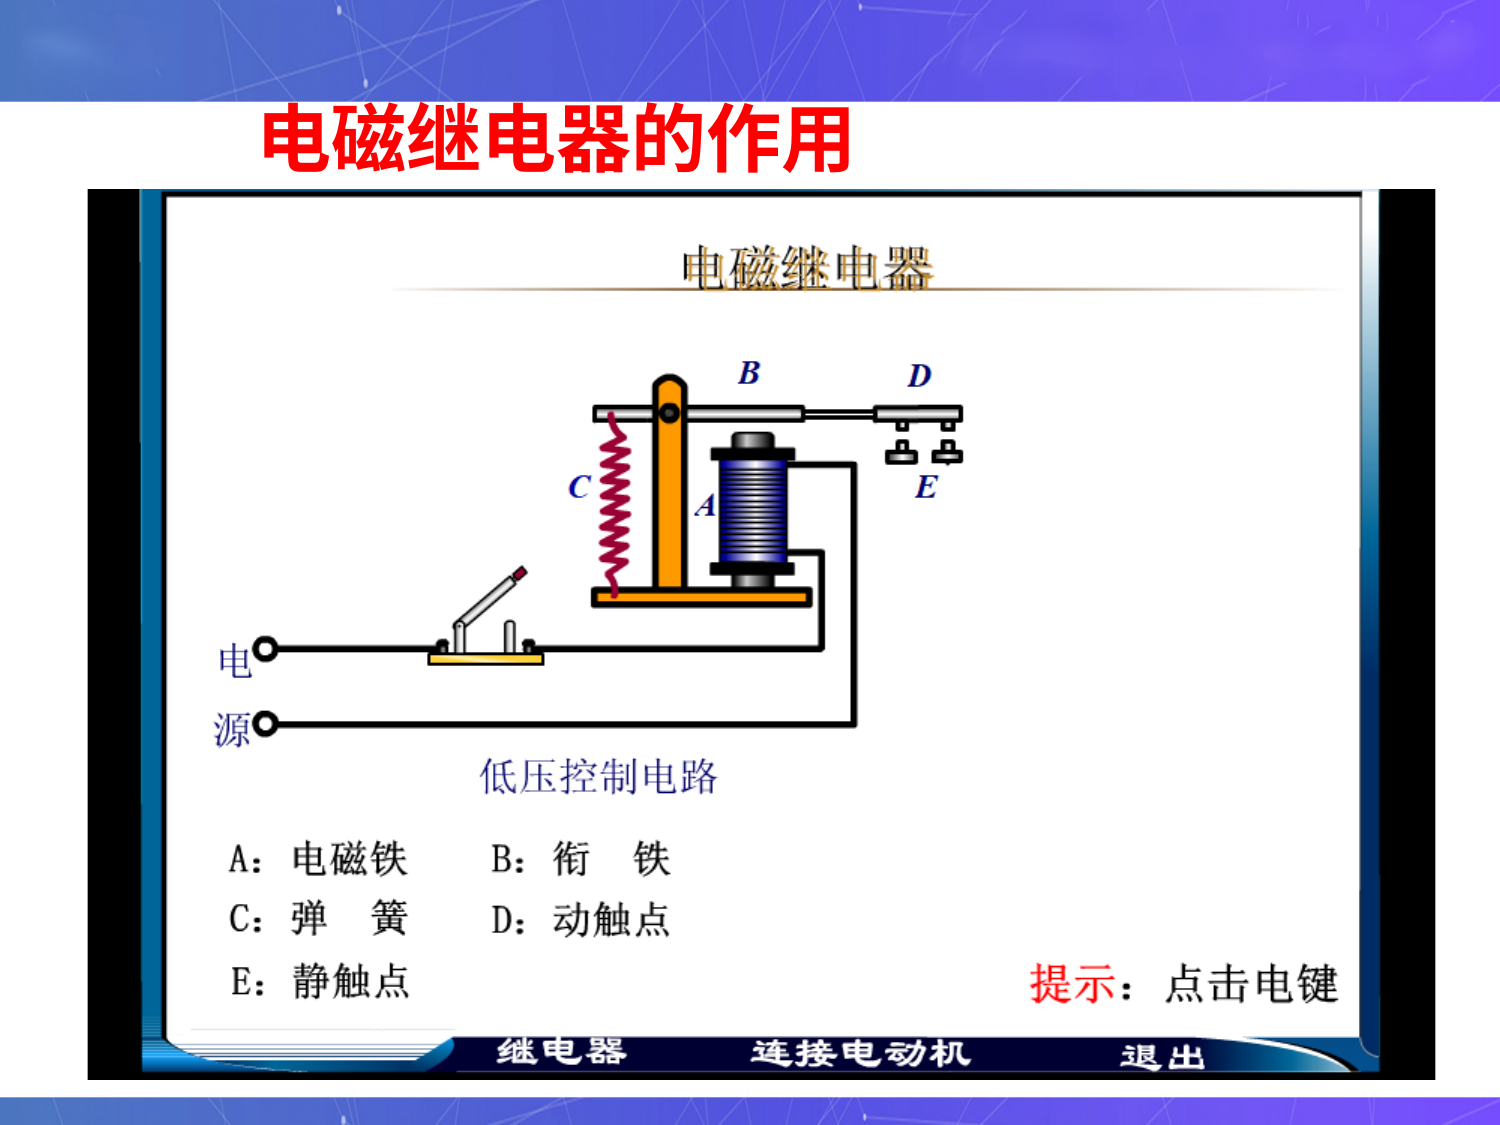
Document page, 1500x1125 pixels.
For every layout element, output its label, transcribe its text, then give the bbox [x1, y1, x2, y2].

text_box 电磁继电器的作用 [242, 83, 1038, 189]
picture [0, 0, 1500, 1125]
